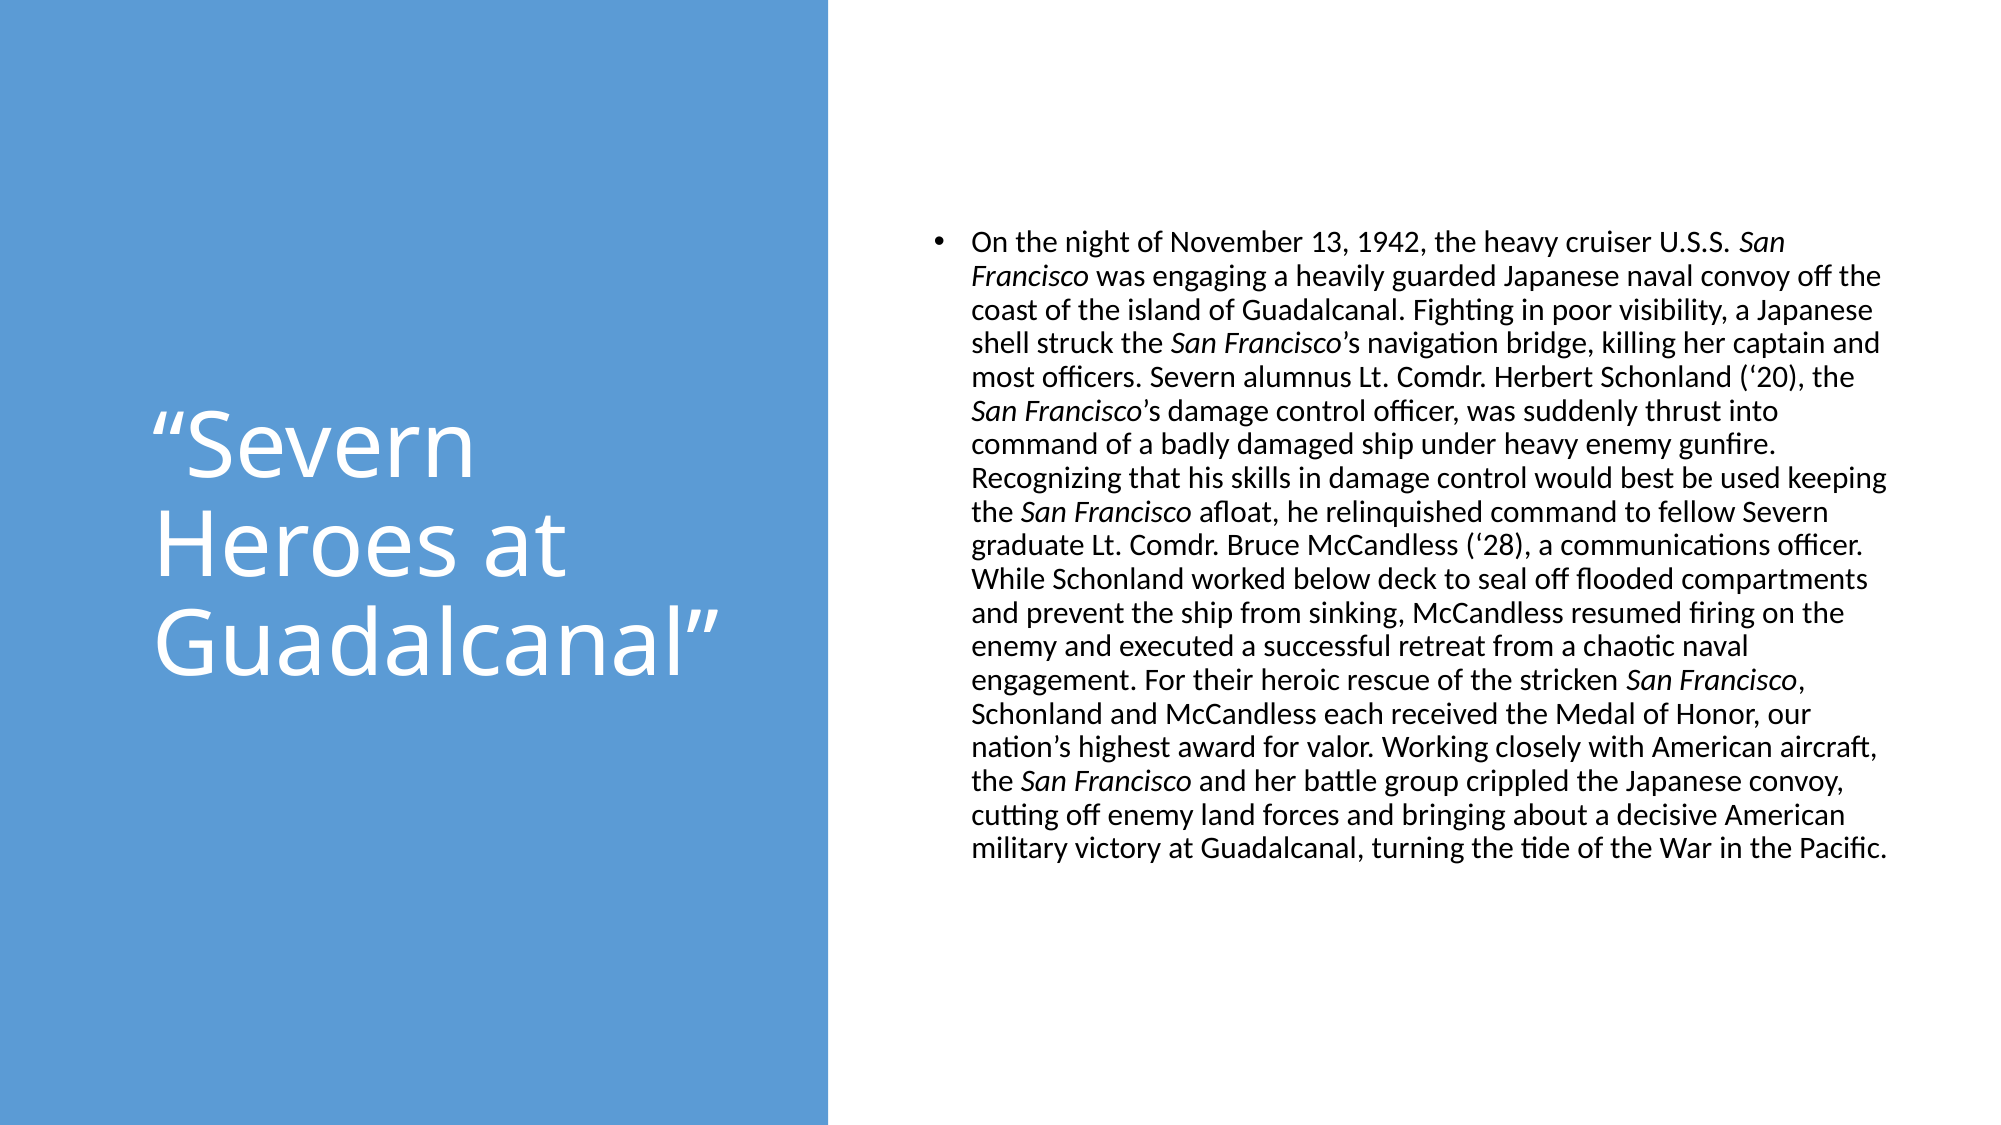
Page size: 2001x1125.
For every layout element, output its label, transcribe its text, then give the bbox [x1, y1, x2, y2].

title “Severn Heroes at Guadalcanal” [137, 102, 756, 991]
text_box [0, 0, 829, 1125]
list On the night of November 13, 1942, the heavy cruiser U.S.S. San Francisco was engaging a heavily guarded Japanese naval convoy off the coast of the island of Guadalcanal. Fighting in poor visibility, a Japanese shell struck the San Francisco’s navigation bridge, killing her captain and most officers. Severn alumnus Lt. Comdr. Herbert Schonland (‘20), the San Francisco’s damage control officer, was suddenly thrust into command of a badly damaged ship under heavy enemy gunfire. Recognizing that his skills in damage control would best be used keeping the San Francisco afloat, he relinquished command to fellow Severn graduate Lt. Comdr. Bruce McCandless (‘28), a communications officer. While Schonland worked below deck to seal off flooded compartments and prevent the ship from sinking, McCandless resumed firing on the enemy and executed a successful retreat from a chaotic naval engagement. For their heroic rescue of the stricken San Francisco, Schonland and McCandless each received the Medal of Honor, our nation’s highest award for valor. Working closely with American aircraft, the San Francisco and her battle group crippled the Japanese convoy, cutting off enemy land forces and bringing about a decisive American military victory at Guadalcanal, turning the tide of the War in the Pacific. [918, 32, 1921, 1060]
